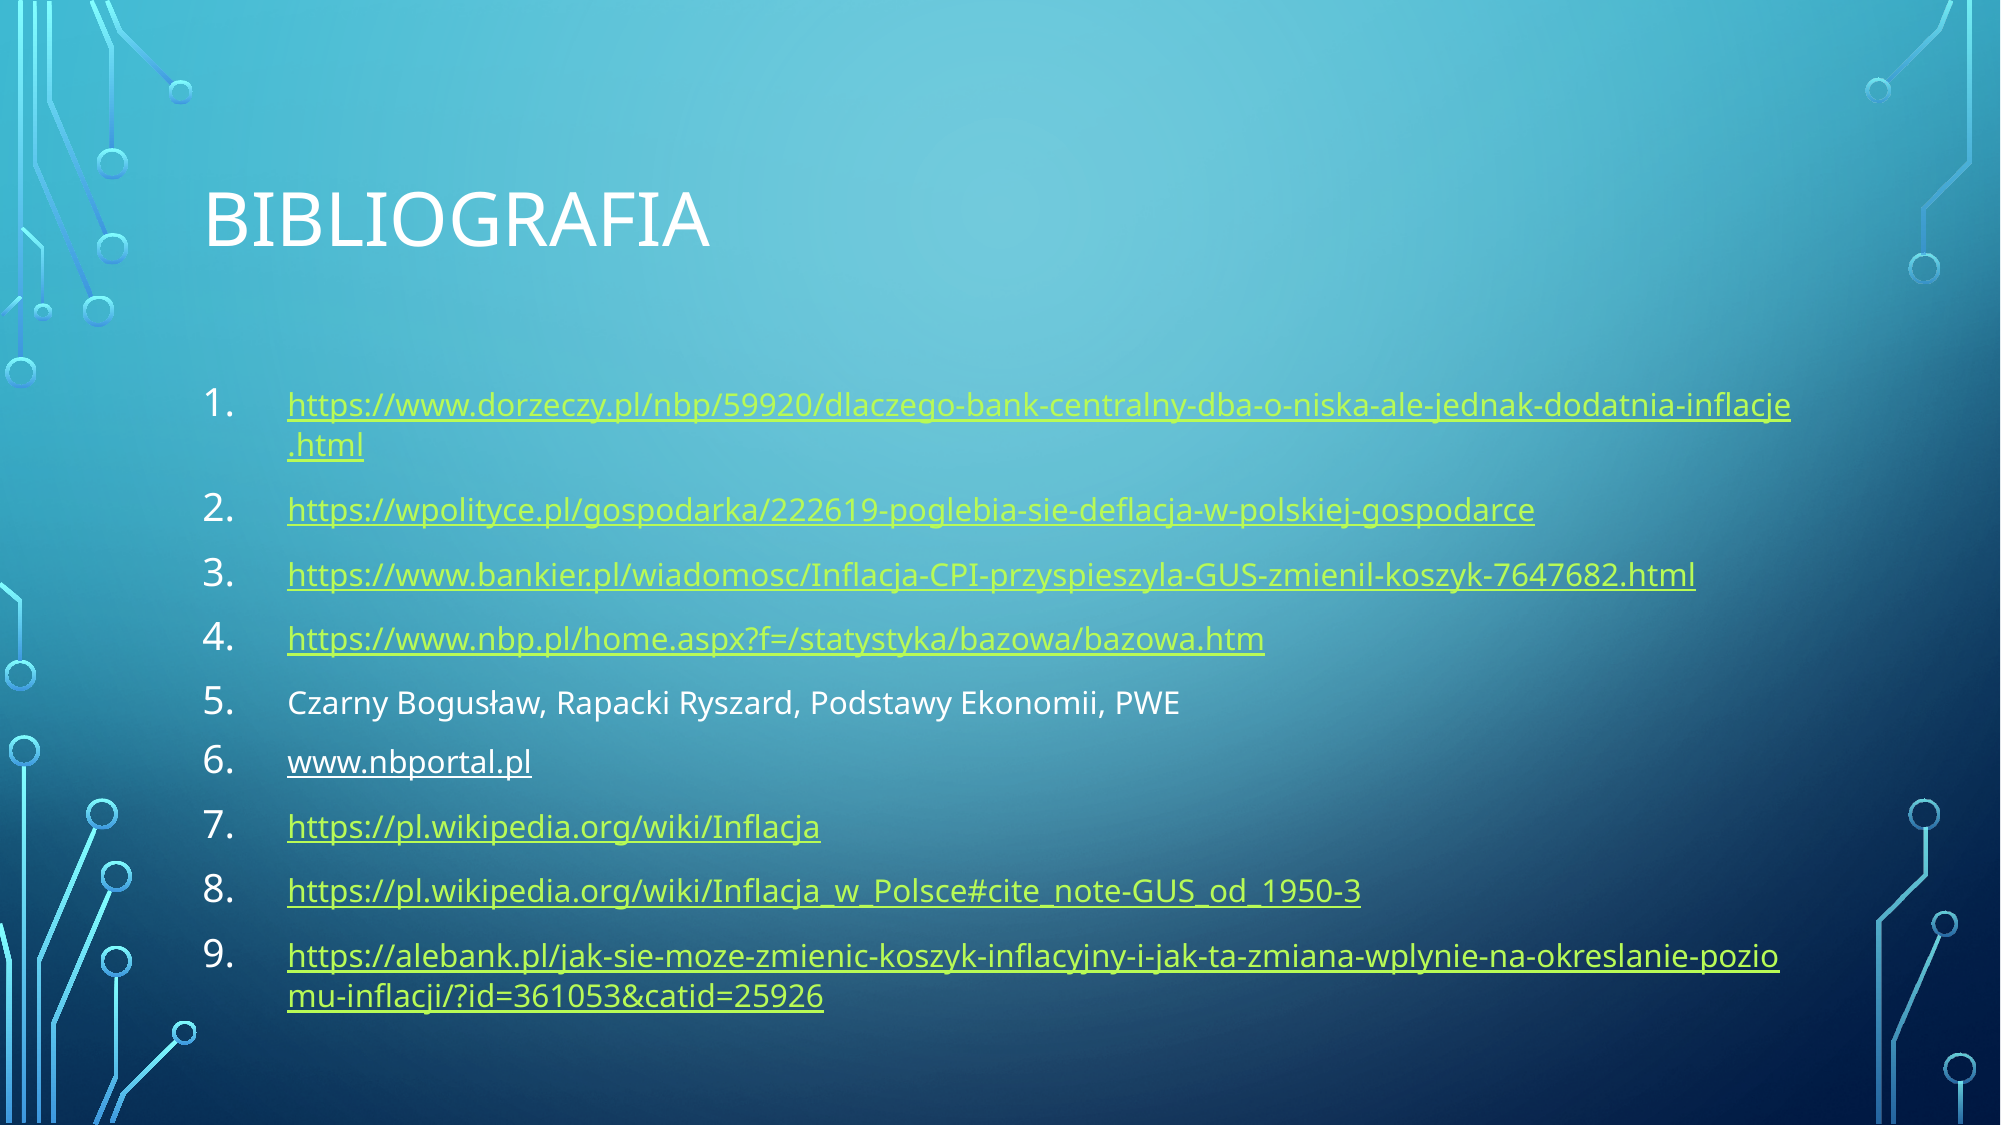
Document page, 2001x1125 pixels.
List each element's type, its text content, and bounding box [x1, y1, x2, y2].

title Bibliografia [187, 101, 1813, 344]
list https://www.dorzeczy.pl/nbp/59920/dlaczego-bank-centralny-dba-o-niska-ale-jednak-dodatnia-inflacje.html https://wpolityce.pl/gospodarka/222619-poglebia-sie-deflacja-w-polskiej-gospodarce https://www.bankier.pl/wiadomosc/Inflacja-CPI-przyspieszyla-GUS-zmienil-koszyk-7647682.html https://www.nbp.pl/home.aspx?f=/statystyka/bazowa/bazowa.htm Czarny Bogusław, Rapacki Ryszard, Podstawy Ekonomii, PWE www.nbportal.pl https://pl.wikipedia.org/wiki/Inflacja https://pl.wikipedia.org/wiki/Inflacja_w_Polsce#cite_note-GUS_od_1950-3 https://alebank.pl/jak-sie-moze-zmienic-koszyk-inflacyjny-i-jak-ta-zmiana-wplynie-na-okreslanie-poziomu-inflacji/?id=361053&catid=25926 [187, 369, 1813, 950]
